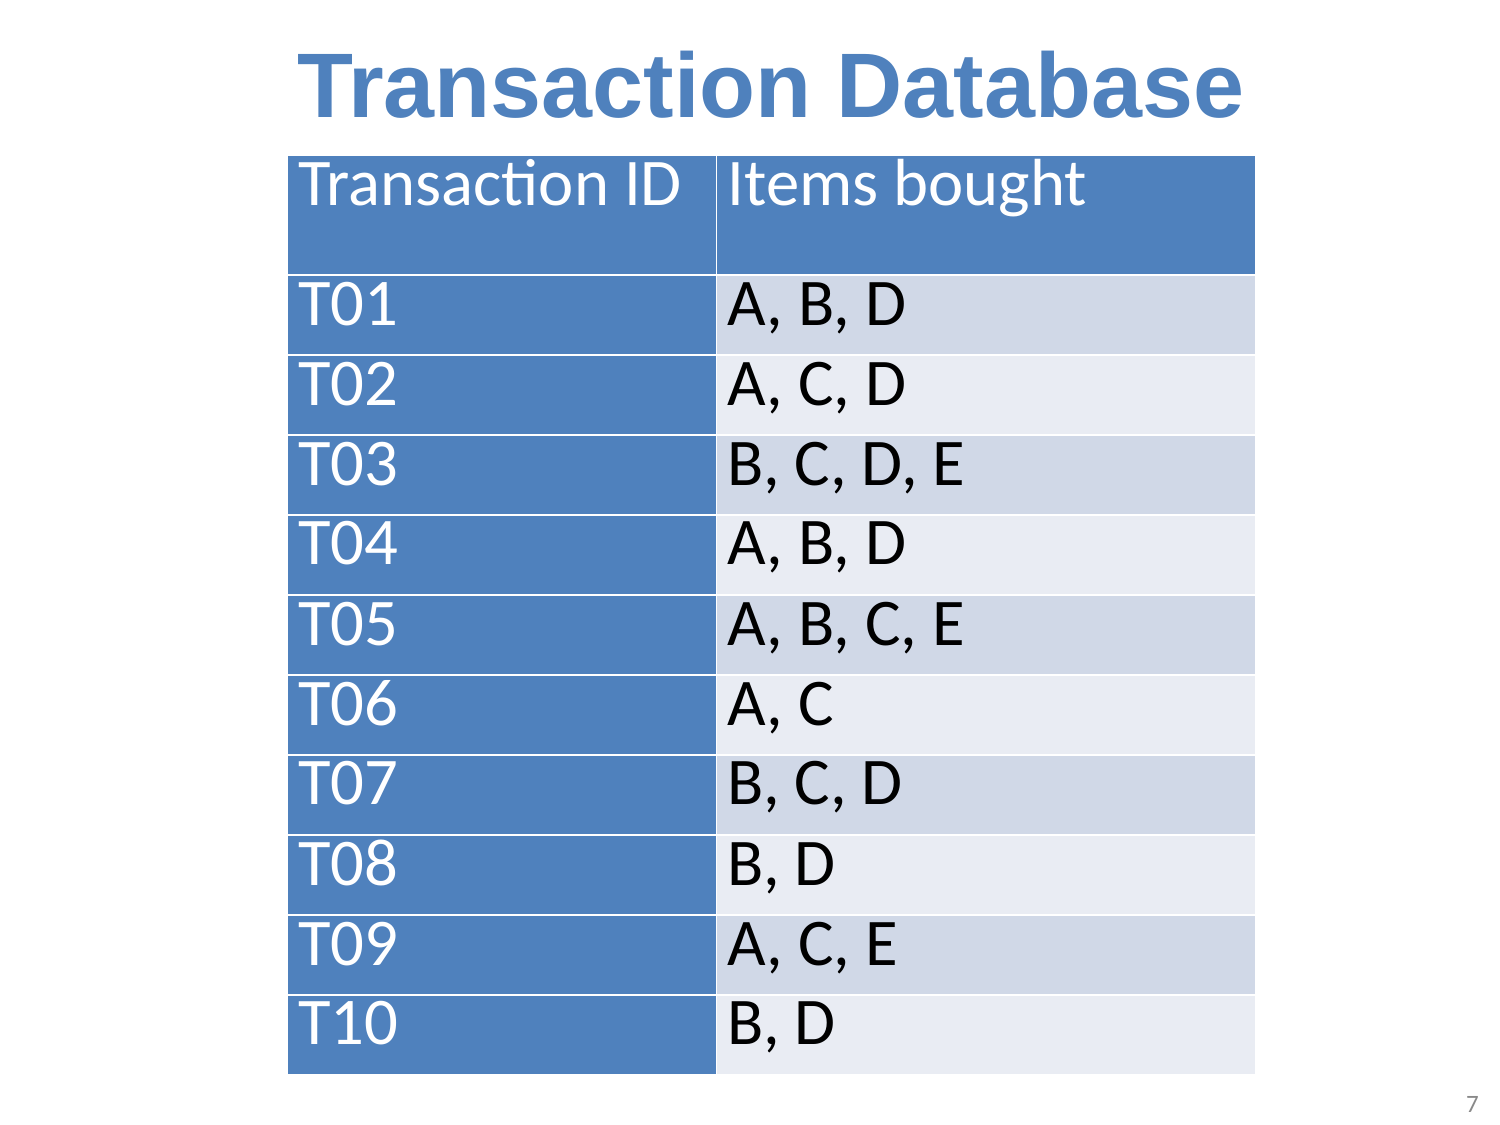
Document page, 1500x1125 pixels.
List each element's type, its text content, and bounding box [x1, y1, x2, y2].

table_cell B, D [717, 836, 1255, 914]
table_cell T08 [288, 836, 716, 914]
text_box Transaction Database [282, 18, 1261, 144]
table_cell T05 [288, 596, 716, 674]
table_cell A, B, C, E [717, 596, 1255, 674]
table_cell T07 [288, 756, 716, 834]
table_cell T10 [288, 996, 716, 1074]
table_cell A, C, E [717, 916, 1255, 994]
table_cell A, B, D [717, 516, 1255, 594]
slide_number 7 [1399, 1083, 1494, 1122]
table_cell T02 [288, 356, 716, 434]
table_cell T04 [288, 516, 716, 594]
table_cell T03 [288, 436, 716, 514]
table_cell A, B, D [717, 276, 1255, 354]
table_cell B, D [717, 996, 1255, 1074]
table_cell T09 [288, 916, 716, 994]
table_cell B, C, D [717, 756, 1255, 834]
table_header Transaction ID [288, 156, 716, 274]
table_cell A, C [717, 676, 1255, 754]
table_cell T01 [288, 276, 716, 354]
table_cell B, C, D, E [717, 436, 1255, 514]
table_header Items bought [717, 156, 1255, 274]
table_cell T06 [288, 676, 716, 754]
table_cell A, C, D [717, 356, 1255, 434]
